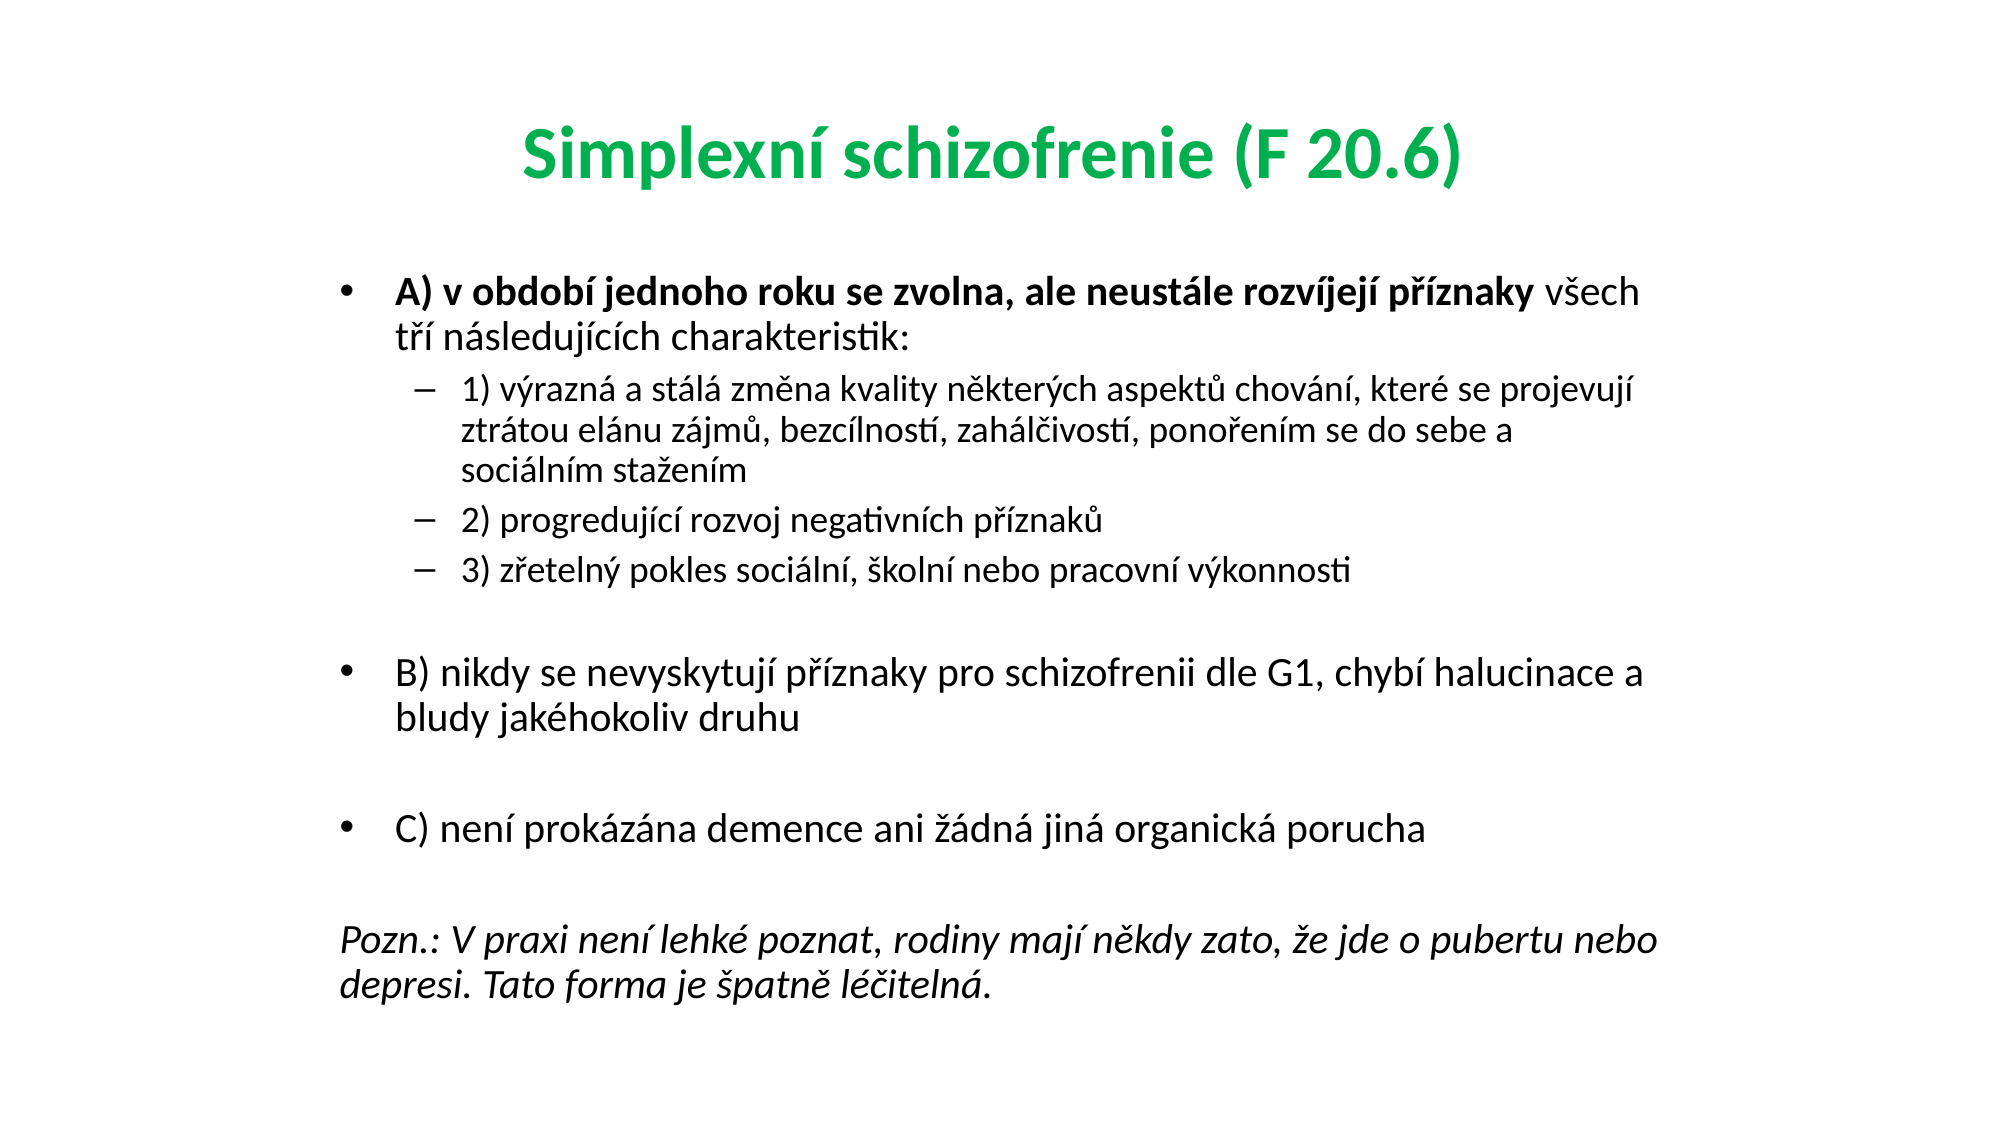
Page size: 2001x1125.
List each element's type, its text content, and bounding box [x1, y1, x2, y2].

text_box A) v období jednoho roku se zvolna, ale neustále rozvíjejí příznaky všech tří následujících charakteristik: 1) výrazná a stálá změna kvality některých aspektů chování, které se projevují ztrátou elánu zájmů, bezcílností, zahálčivostí, ponořením se do sebe a sociálním stažením 2) progredující rozvoj negativních příznaků 3) zřetelný pokles sociální, školní nebo pracovní výkonnosti B) nikdy se nevyskytují příznaky pro schizofrenii dle G1, chybí halucinace a bludy jakéhokoliv druhu C) není prokázána demence ani žádná jiná organická porucha Pozn.: V praxi není lehké poznat, rodiny mají někdy zato, že jde o pubertu nebo depresi. Tato forma je špatně léčitelná. [324, 262, 1675, 1025]
text_box Simplexní schizofrenie (F 20.6) [300, 99, 1688, 197]
